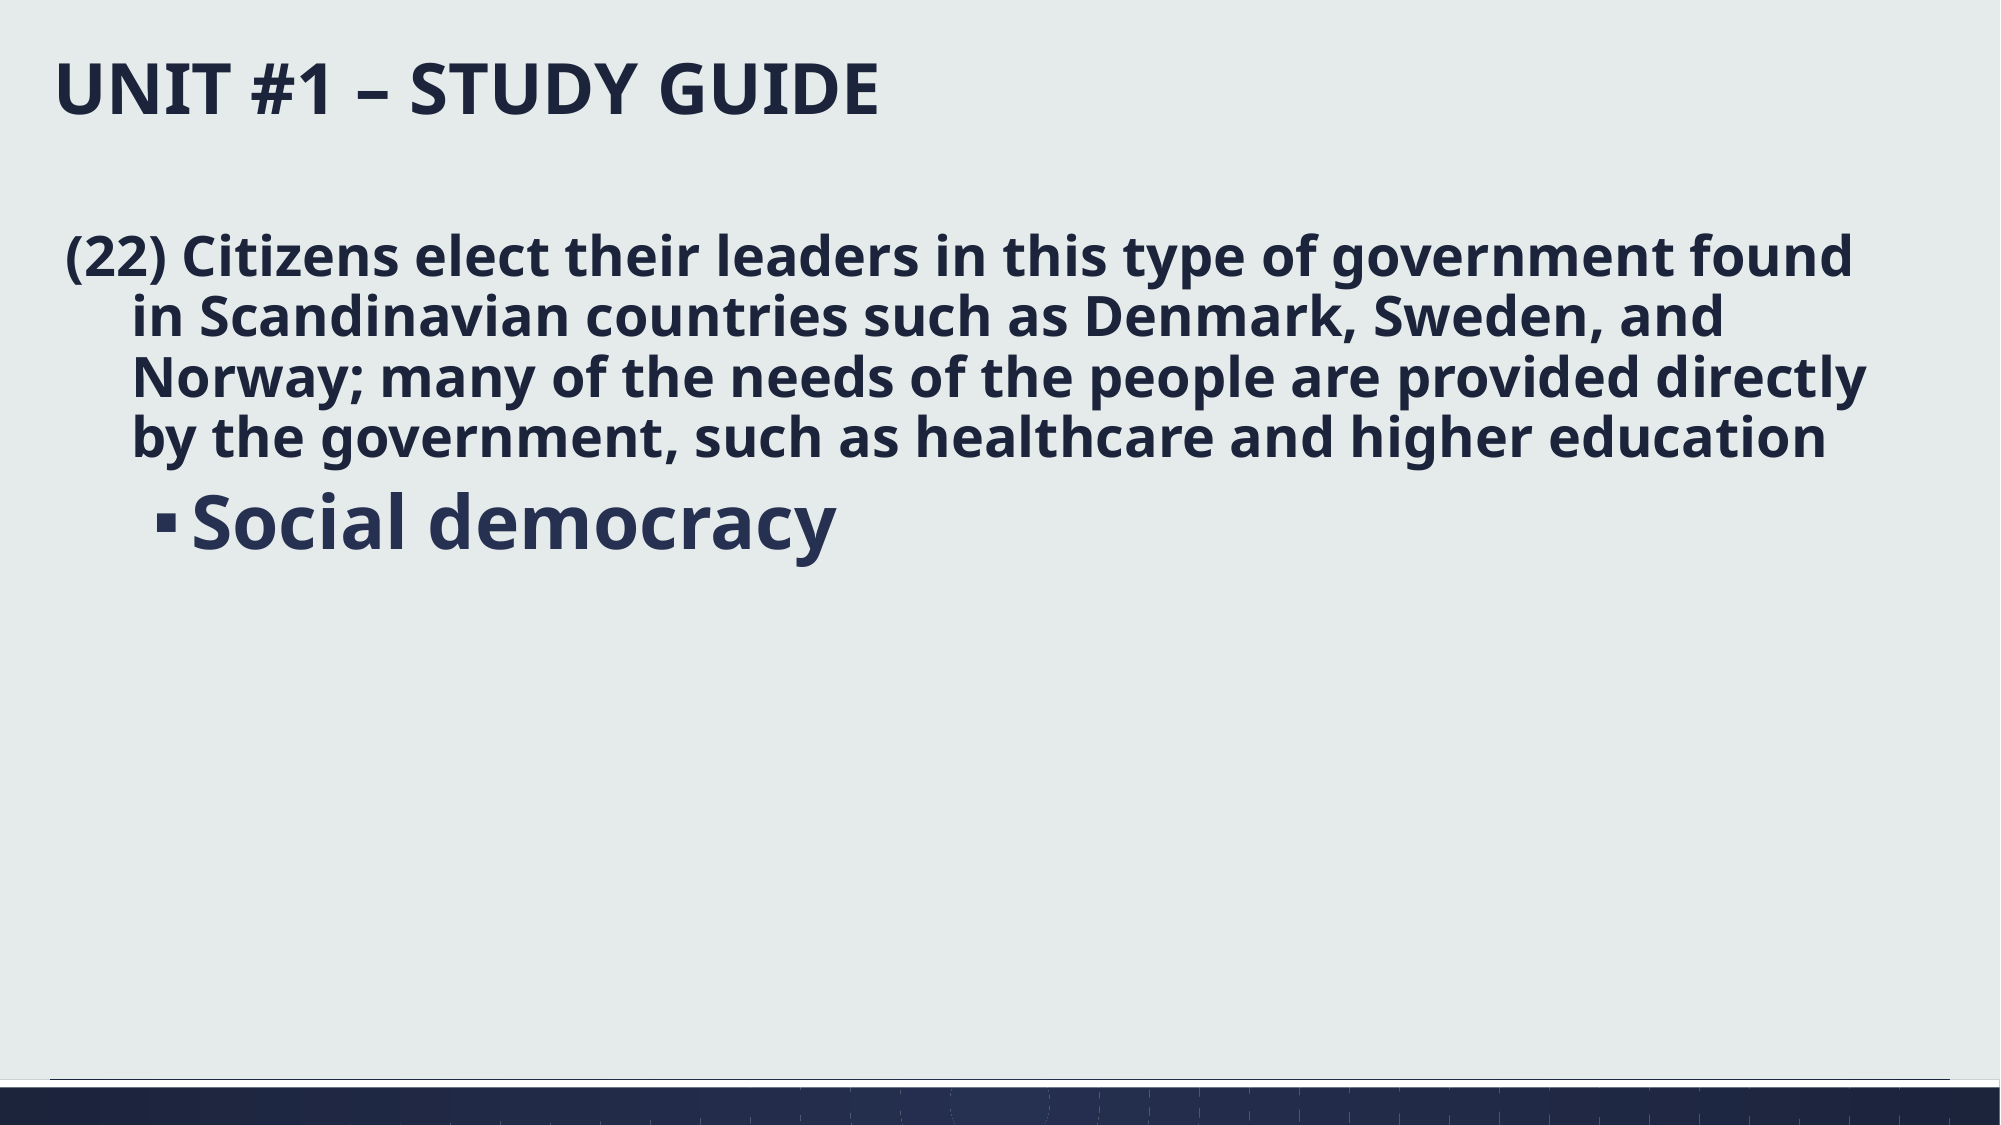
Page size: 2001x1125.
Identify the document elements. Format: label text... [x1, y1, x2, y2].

list Social democracy [130, 477, 1863, 1014]
text_box UNIT #1 – STUDY GUIDE [38, 24, 1891, 138]
title (22) Citizens elect their leaders in this type of government found in Scandinavian countries such as Denmark, Sweden, and Norway; many of the needs of the people are provided directly by the government, such as healthcare and higher education [50, 172, 1904, 478]
